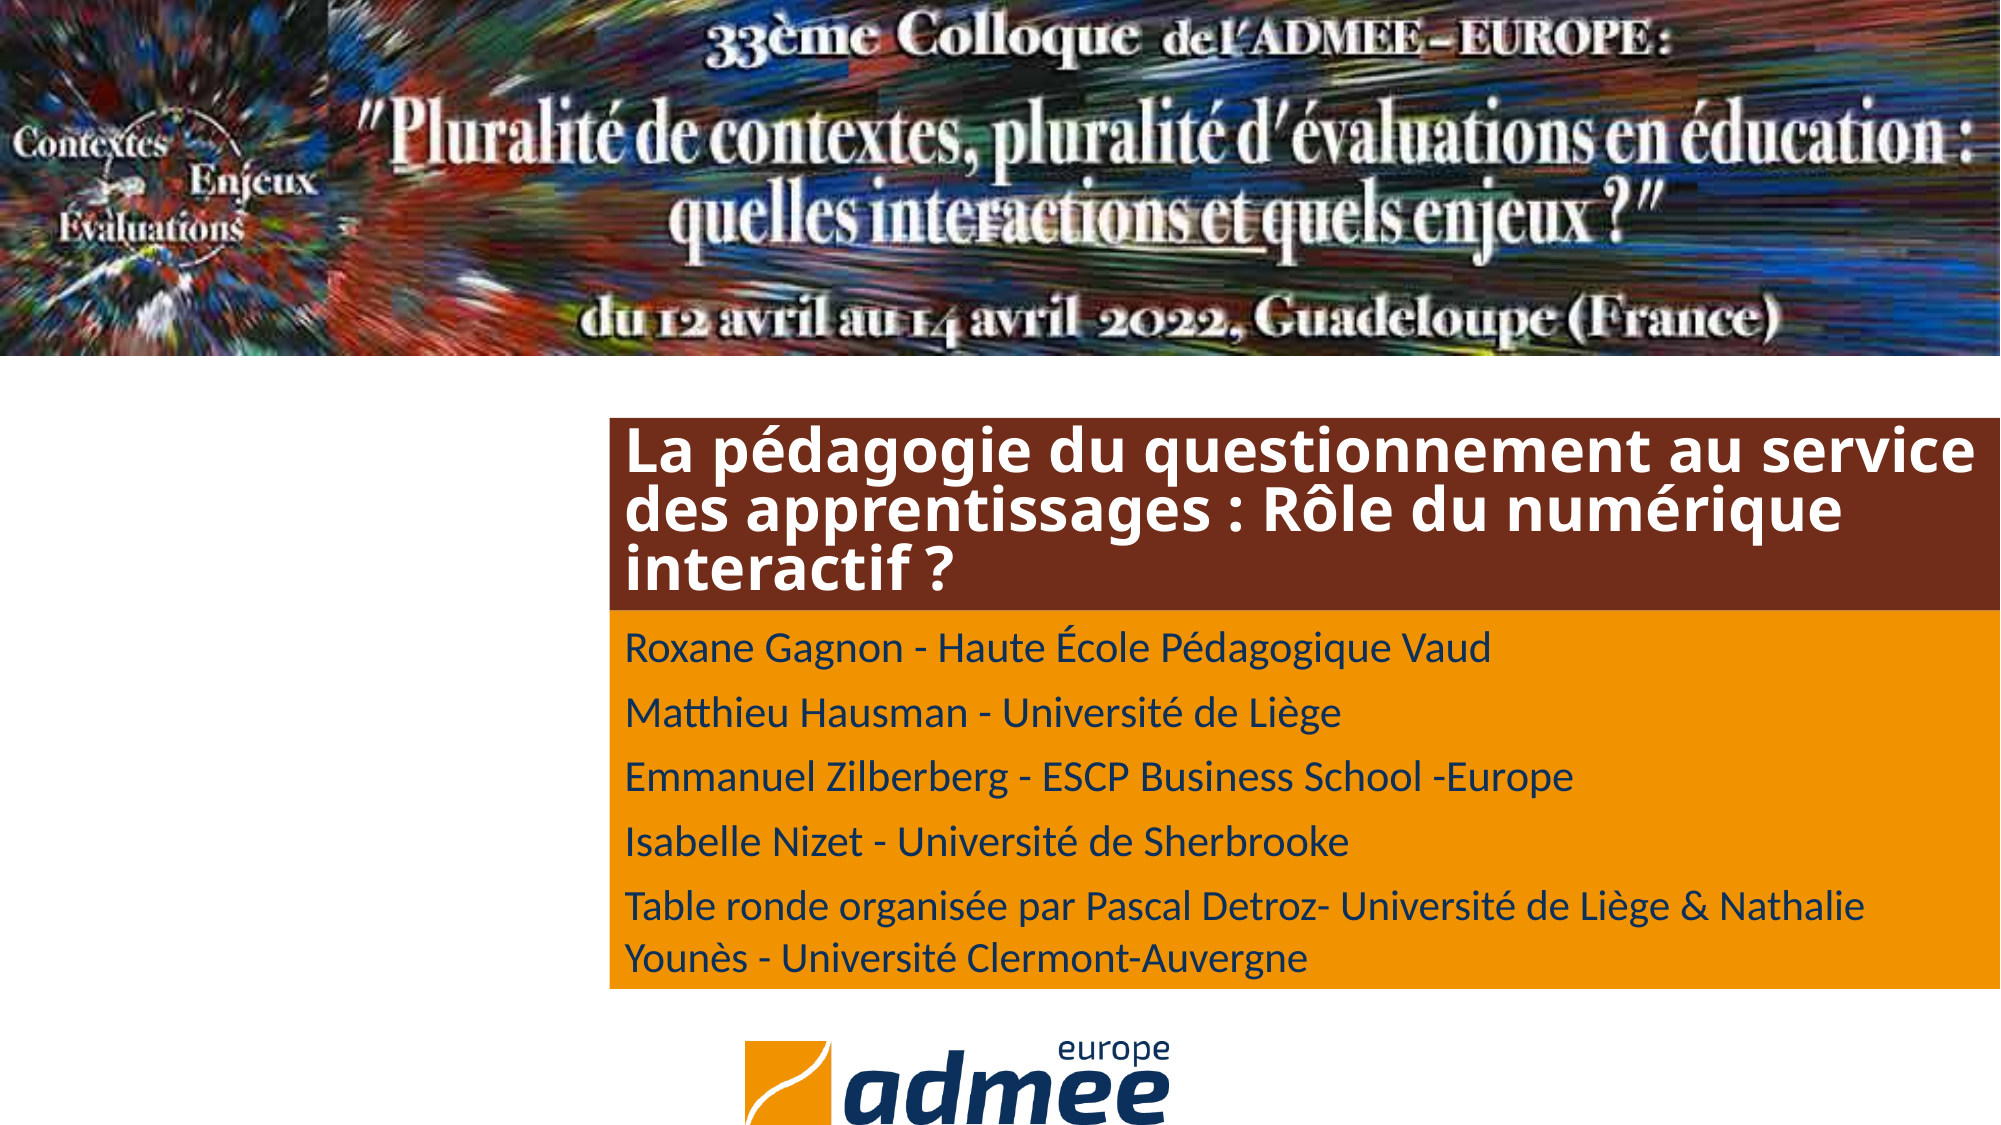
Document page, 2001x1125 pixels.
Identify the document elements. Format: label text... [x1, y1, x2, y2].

title La pédagogie du questionnement au service des apprentissages : Rôle du numérique interactif ? [609, 417, 2000, 611]
picture [0, 0, 2000, 356]
picture [745, 1041, 1169, 1125]
subtitle Roxane Gagnon - Haute École Pédagogique Vaud Matthieu Hausman - Université de Liège Emmanuel Zilberberg - ESCP Business School -Europe Isabelle Nizet - Université de Sherbrooke Table ronde organisée par Pascal Detroz- Université de Liège & Nathalie Younès - Université Clermont-Auvergne [609, 611, 2000, 989]
